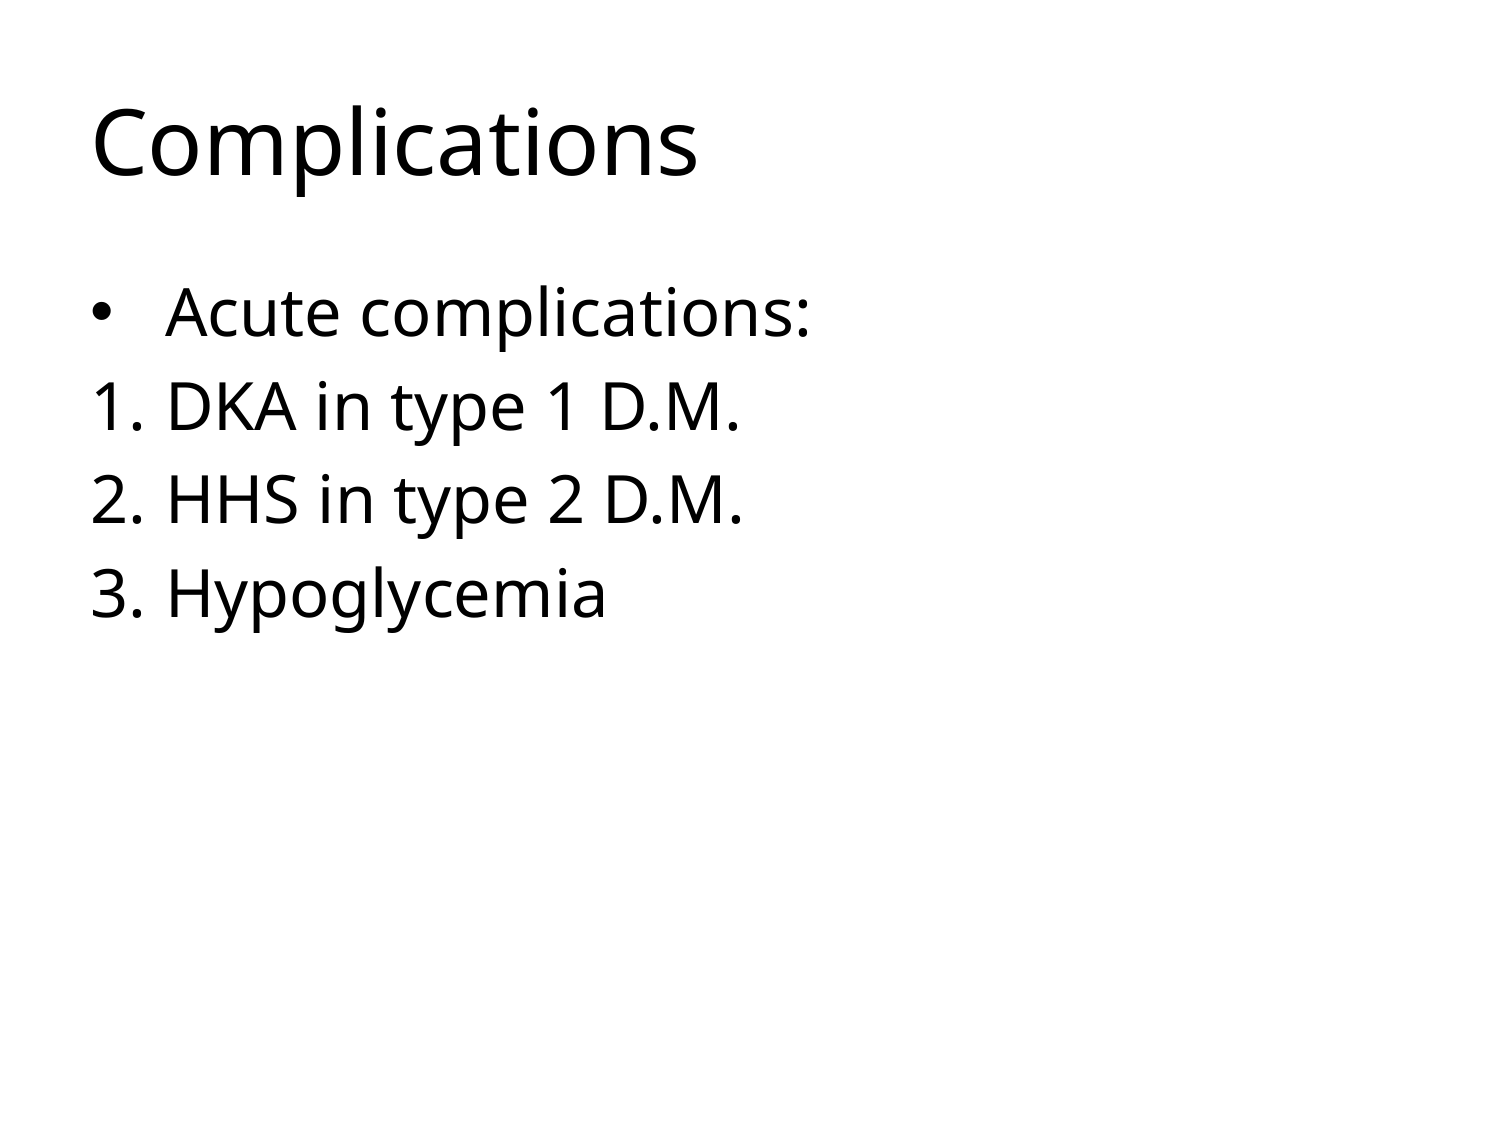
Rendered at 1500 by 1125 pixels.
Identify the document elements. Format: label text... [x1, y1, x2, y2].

title Complications [75, 45, 1425, 233]
list Acute complications: DKA in type 1 D.M. HHS in type 2 D.M. Hypoglycemia [75, 262, 1425, 1005]
